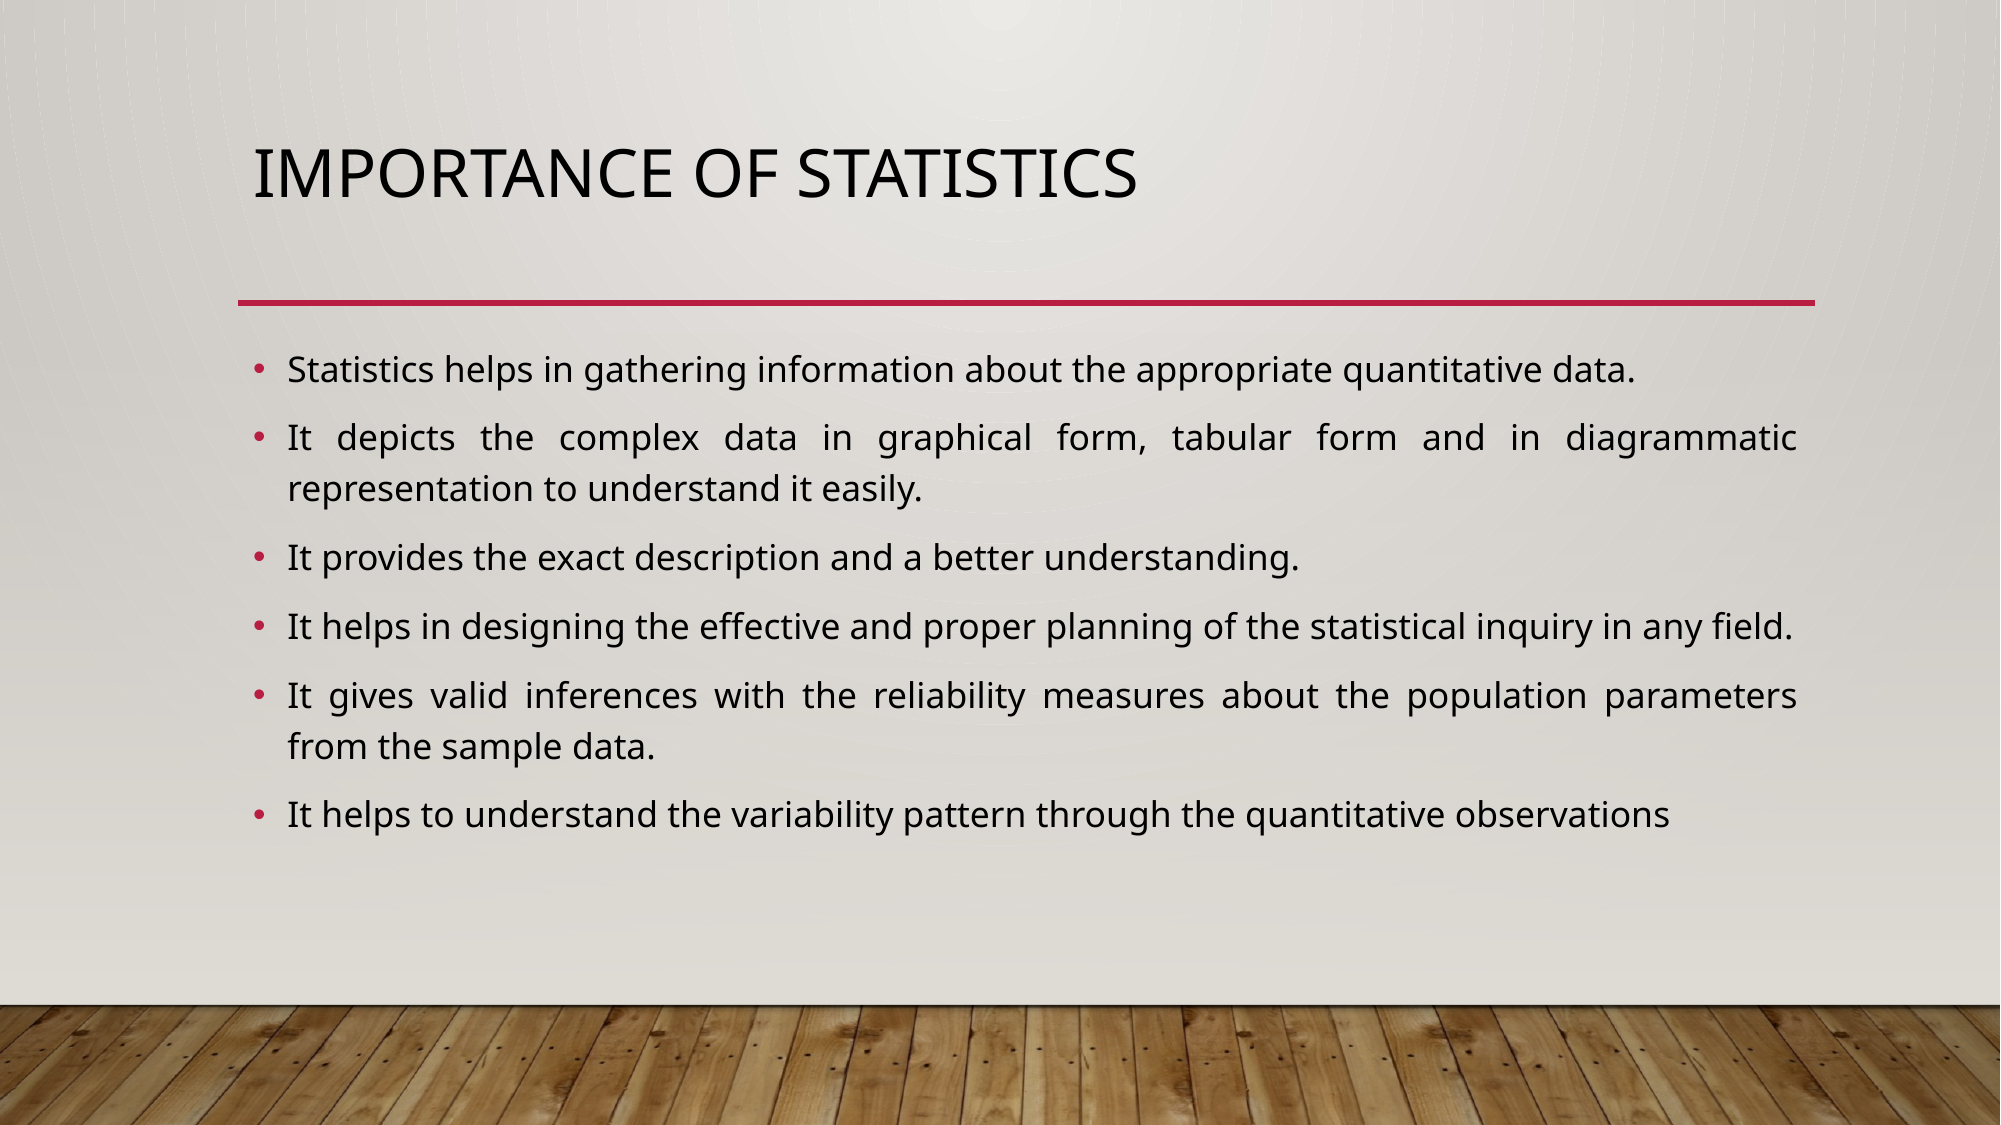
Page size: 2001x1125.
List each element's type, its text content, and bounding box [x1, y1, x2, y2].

title Importance of Statistics [238, 131, 1814, 305]
list Statistics helps in gathering information about the appropriate quantitative data. It depicts the complex data in graphical form, tabular form and in diagrammatic representation to understand it easily. It provides the exact description and a better understanding. It helps in designing the effective and proper planning of the statistical inquiry in any field. It gives valid inferences with the reliability measures about the population parameters from the sample data. It helps to understand the variability pattern through the quantitative observations [238, 330, 1814, 897]
picture [0, 1005, 2000, 1125]
